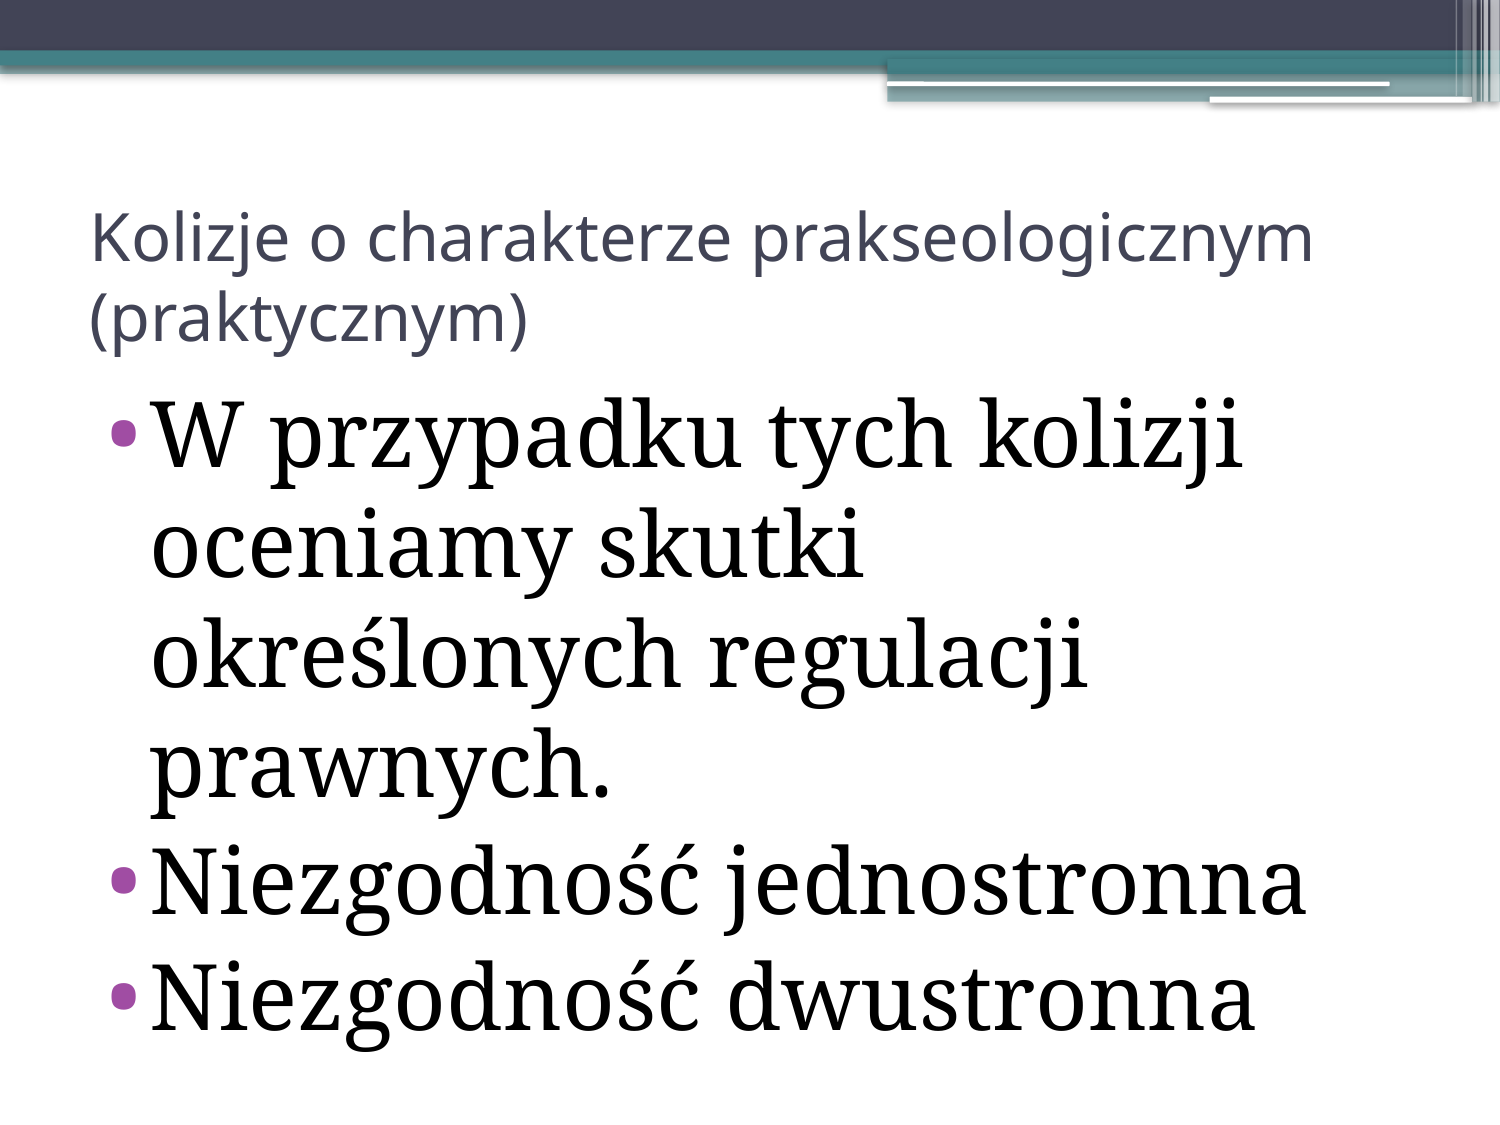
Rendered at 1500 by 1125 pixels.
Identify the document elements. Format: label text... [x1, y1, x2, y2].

title Kolizje o charakterze prakseologicznym (praktycznym) [75, 187, 1425, 363]
list W przypadku tych kolizji oceniamy skutki określonych regulacji prawnych. Niezgodność jednostronna Niezgodność dwustronna [75, 368, 1425, 1079]
